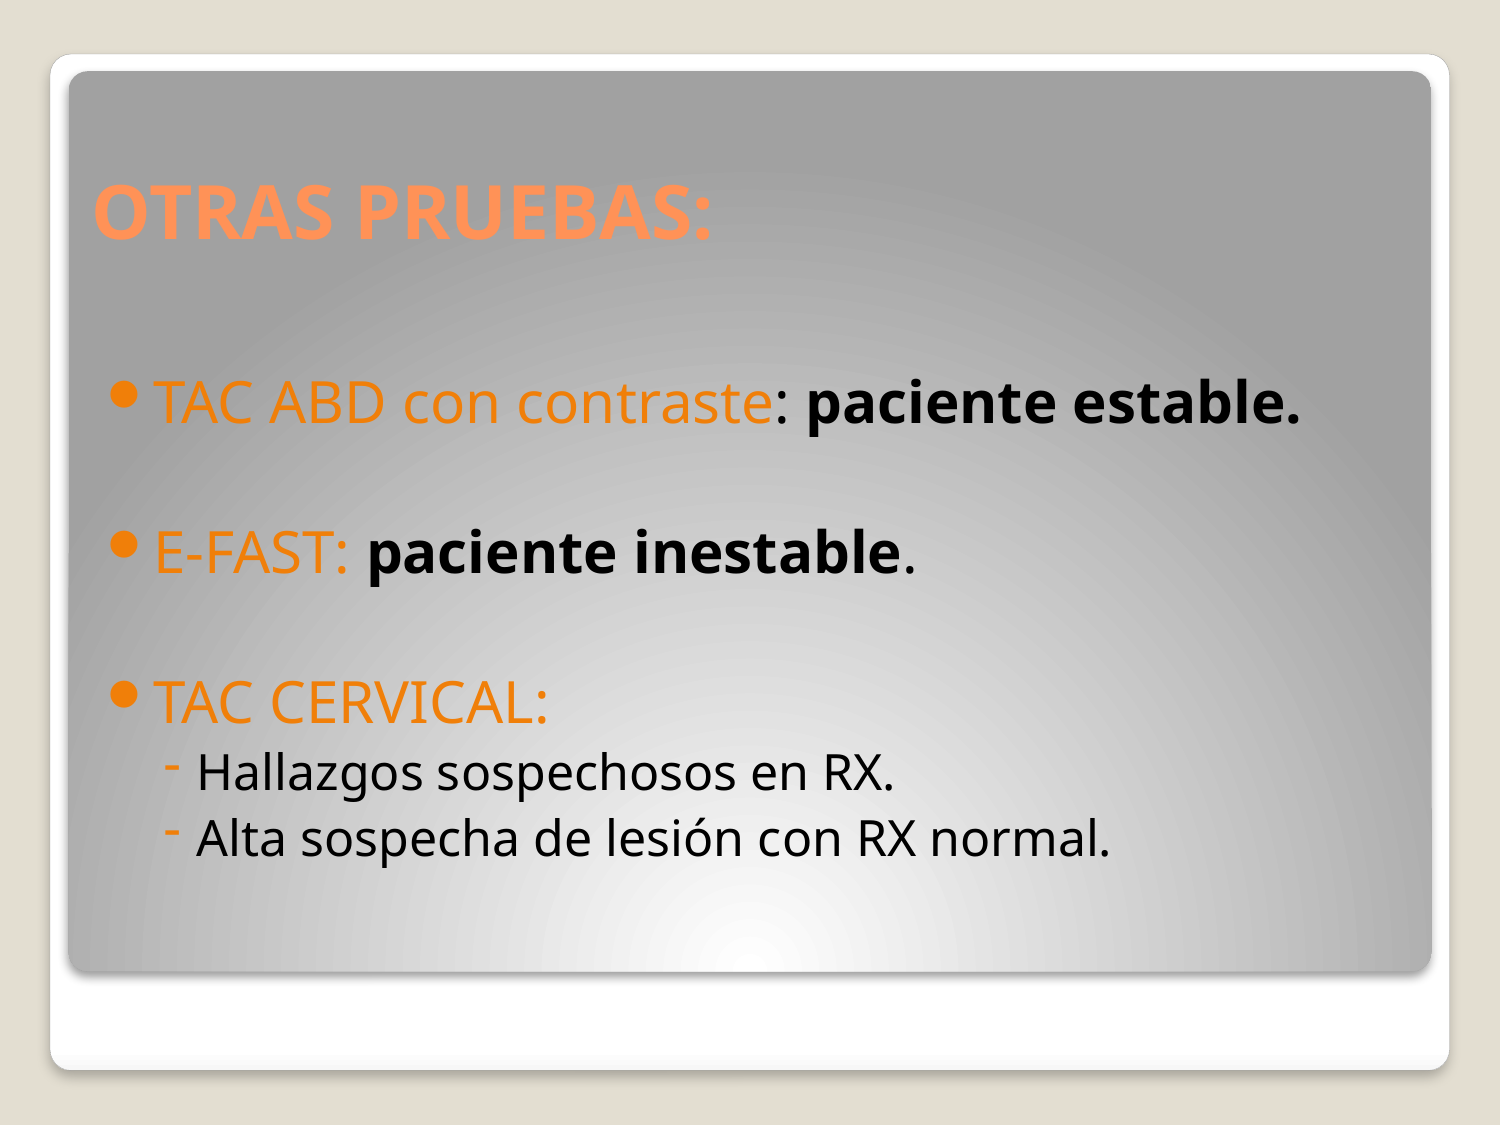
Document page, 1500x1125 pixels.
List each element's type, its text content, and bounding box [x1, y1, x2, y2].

list TAC ABD con contraste: paciente estable. E-FAST: paciente inestable. TAC CERVICAL: Hallazgos sospechosos en RX. Alta sospecha de lesión con RX normal. [76, 349, 1420, 1037]
title OTRAS PRUEBAS: [76, 90, 1420, 263]
